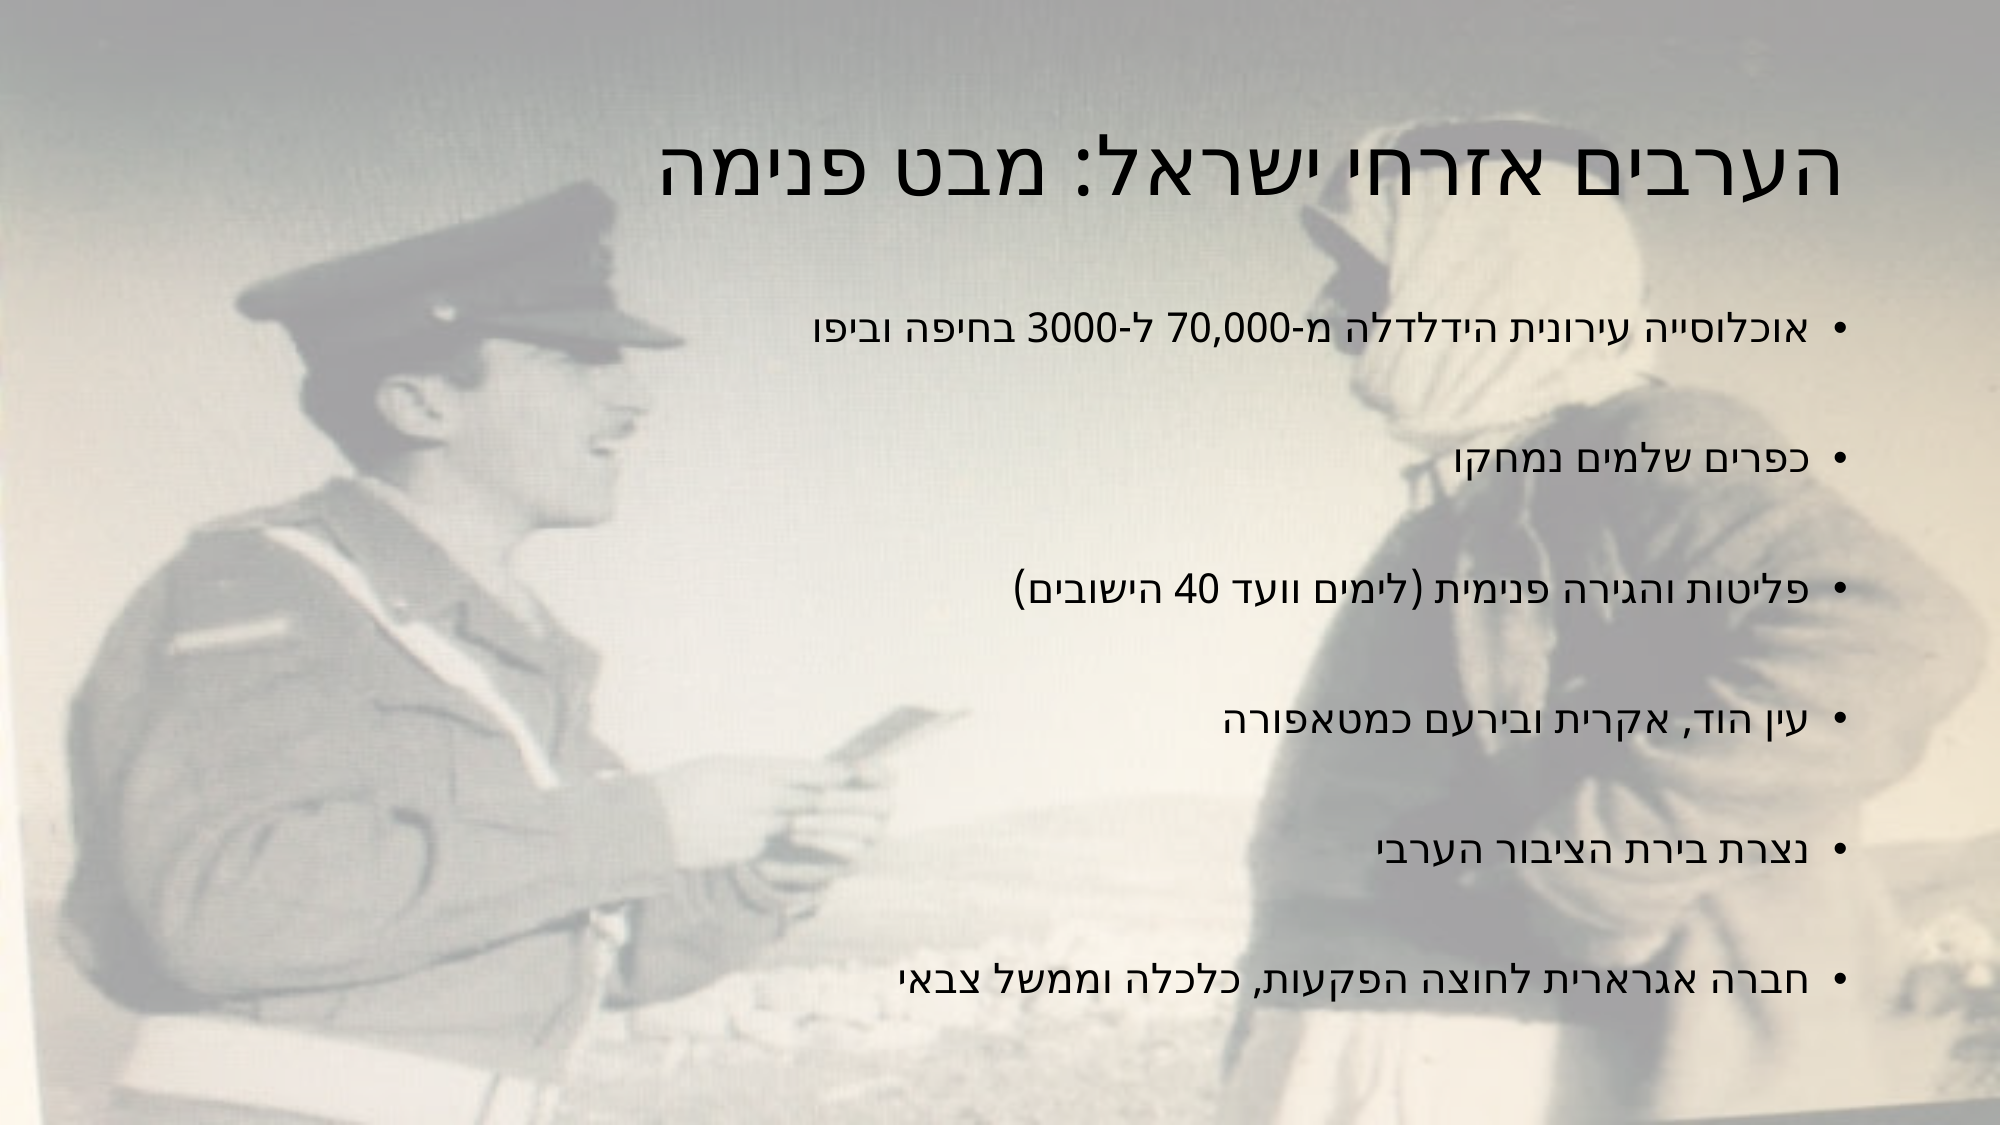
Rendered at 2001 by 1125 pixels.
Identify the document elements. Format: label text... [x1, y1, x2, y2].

list אוכלוסייה עירונית הידלדלה מ-70,000 ל-3000 בחיפה וביפו כפרים שלמים נמחקו פליטות והגירה פנימית (לימים וועד 40 הישובים) עין הוד, אקרית ובירעם כמטאפורה נצרת בירת הציבור הערבי חברה אגרארית לחוצה הפקעות, כלכלה וממשל צבאי [137, 299, 1863, 1014]
title הערבים אזרחי ישראל: מבט פנימה [137, 59, 1863, 278]
